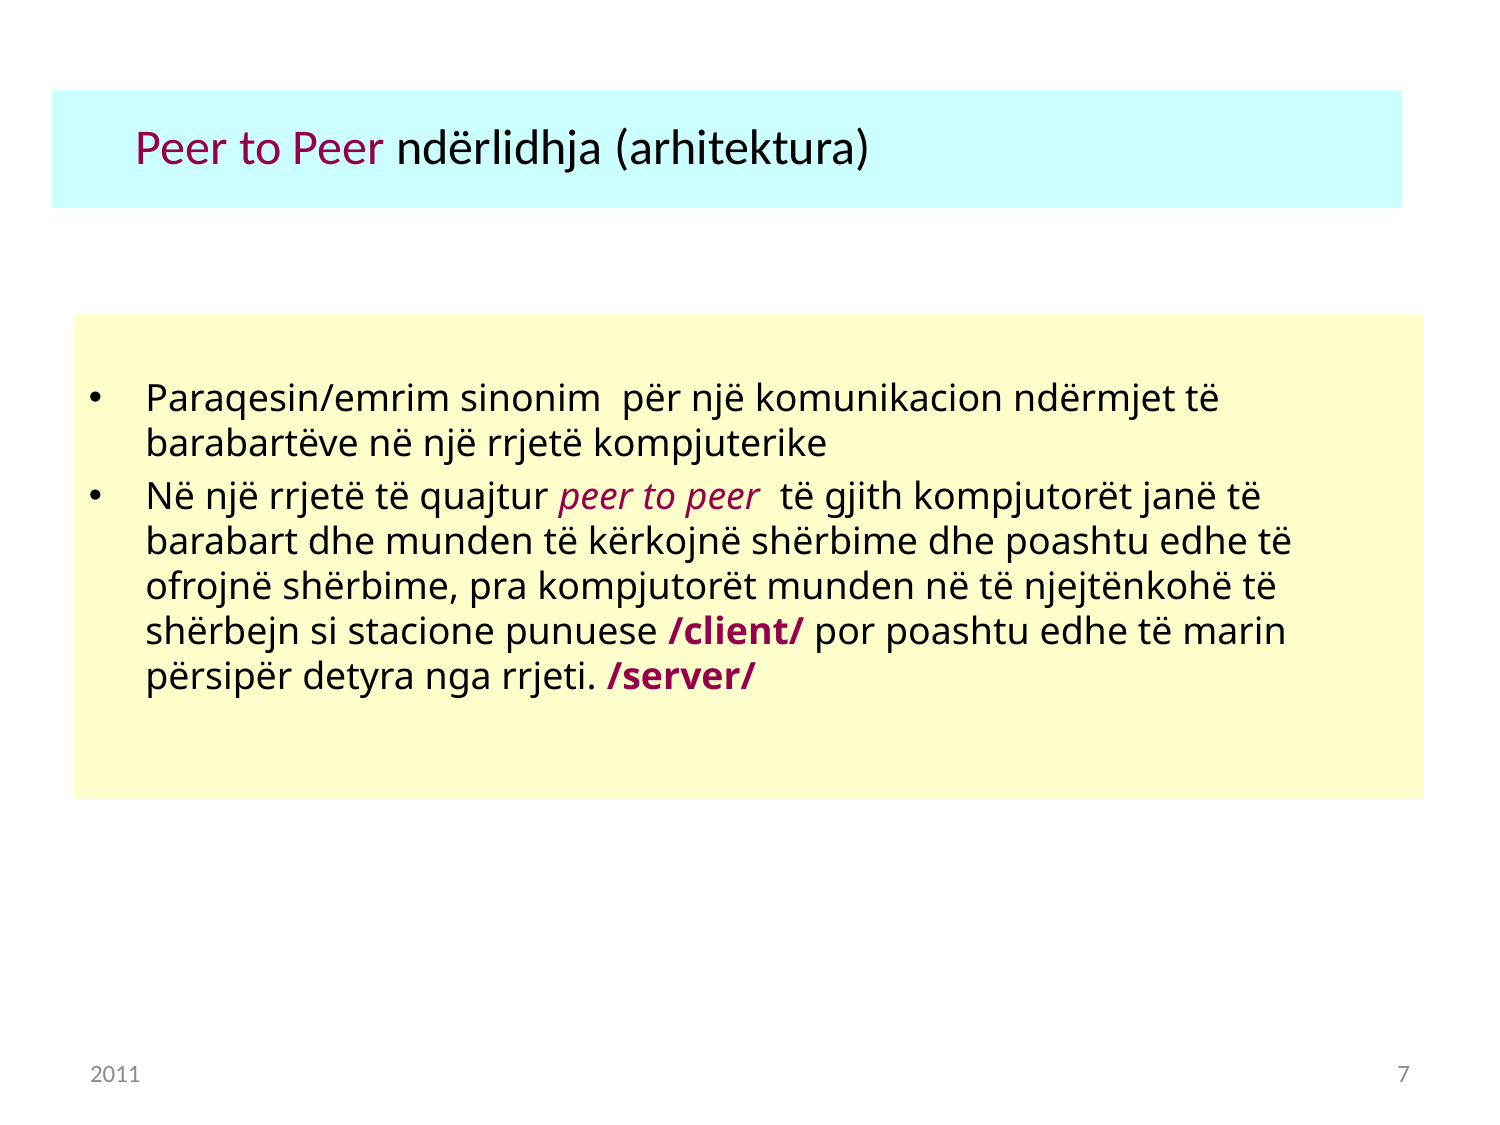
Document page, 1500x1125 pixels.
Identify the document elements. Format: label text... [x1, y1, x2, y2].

slide_number 2011 [75, 1042, 425, 1103]
list Paraqesin/emrim sinonim për një komunikacion ndërmjet të barabartëve në një rrjetë kompjuterike Në një rrjetë të quajtur peer to peer të gjith kompjutorët janë të barabart dhe munden të kërkojnë shërbime dhe poashtu edhe të ofrojnë shërbime, pra kompjutorët munden në të njejtënkohë të shërbejn si stacione punuese /client/ por poashtu edhe të marin përsipër detyra nga rrjeti. /server/ [74, 314, 1424, 799]
slide_number 7 [1074, 1042, 1425, 1103]
text_box Peer to Peer ndërlidhja (arhitektura) [52, 90, 1403, 209]
